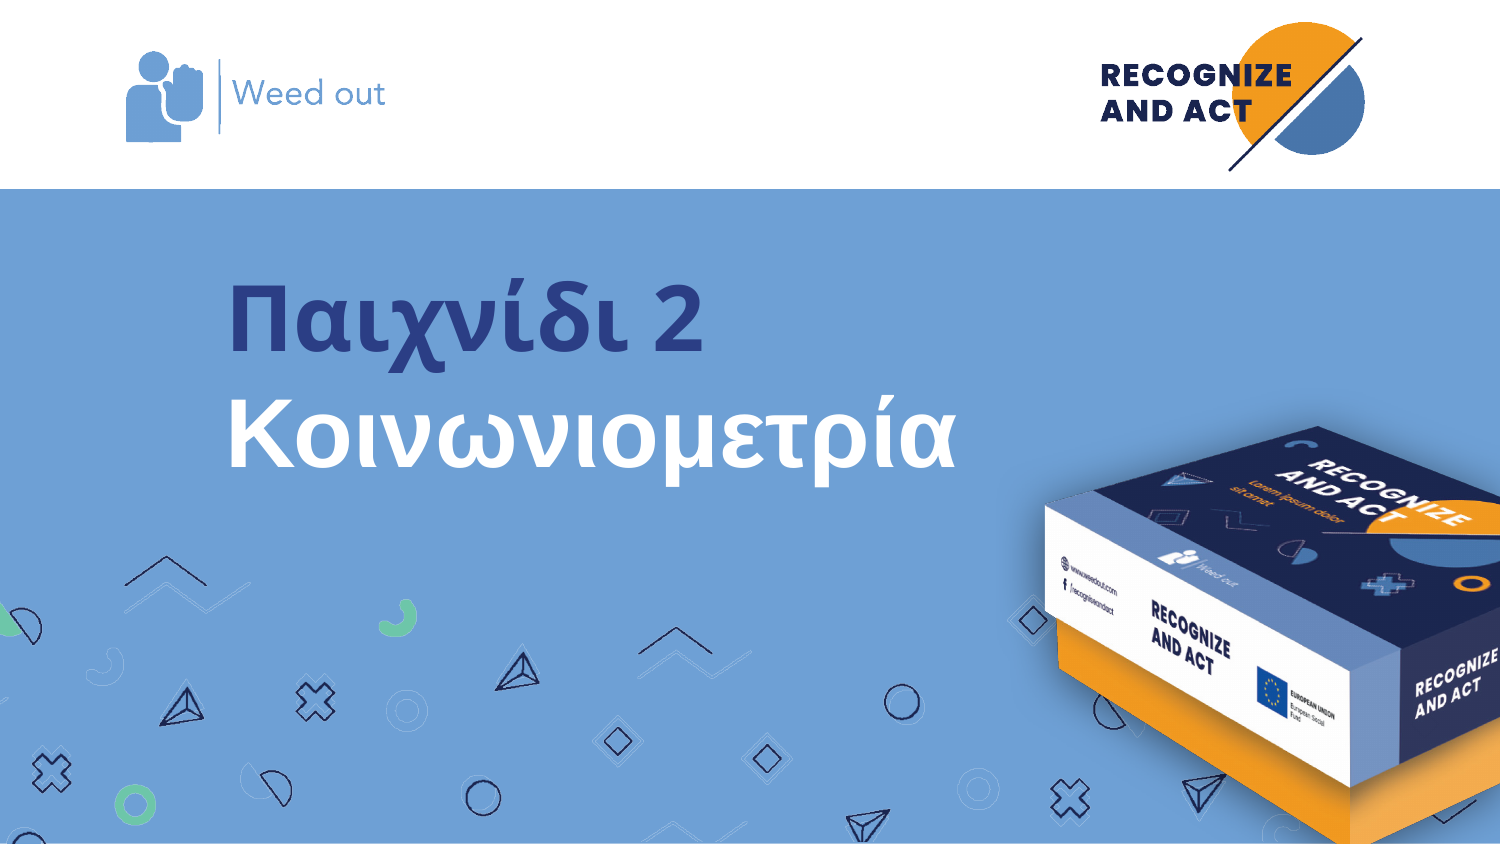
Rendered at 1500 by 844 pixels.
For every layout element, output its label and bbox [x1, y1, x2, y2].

picture [126, 50, 385, 143]
picture [0, 188, 1500, 844]
picture [1100, 21, 1365, 172]
